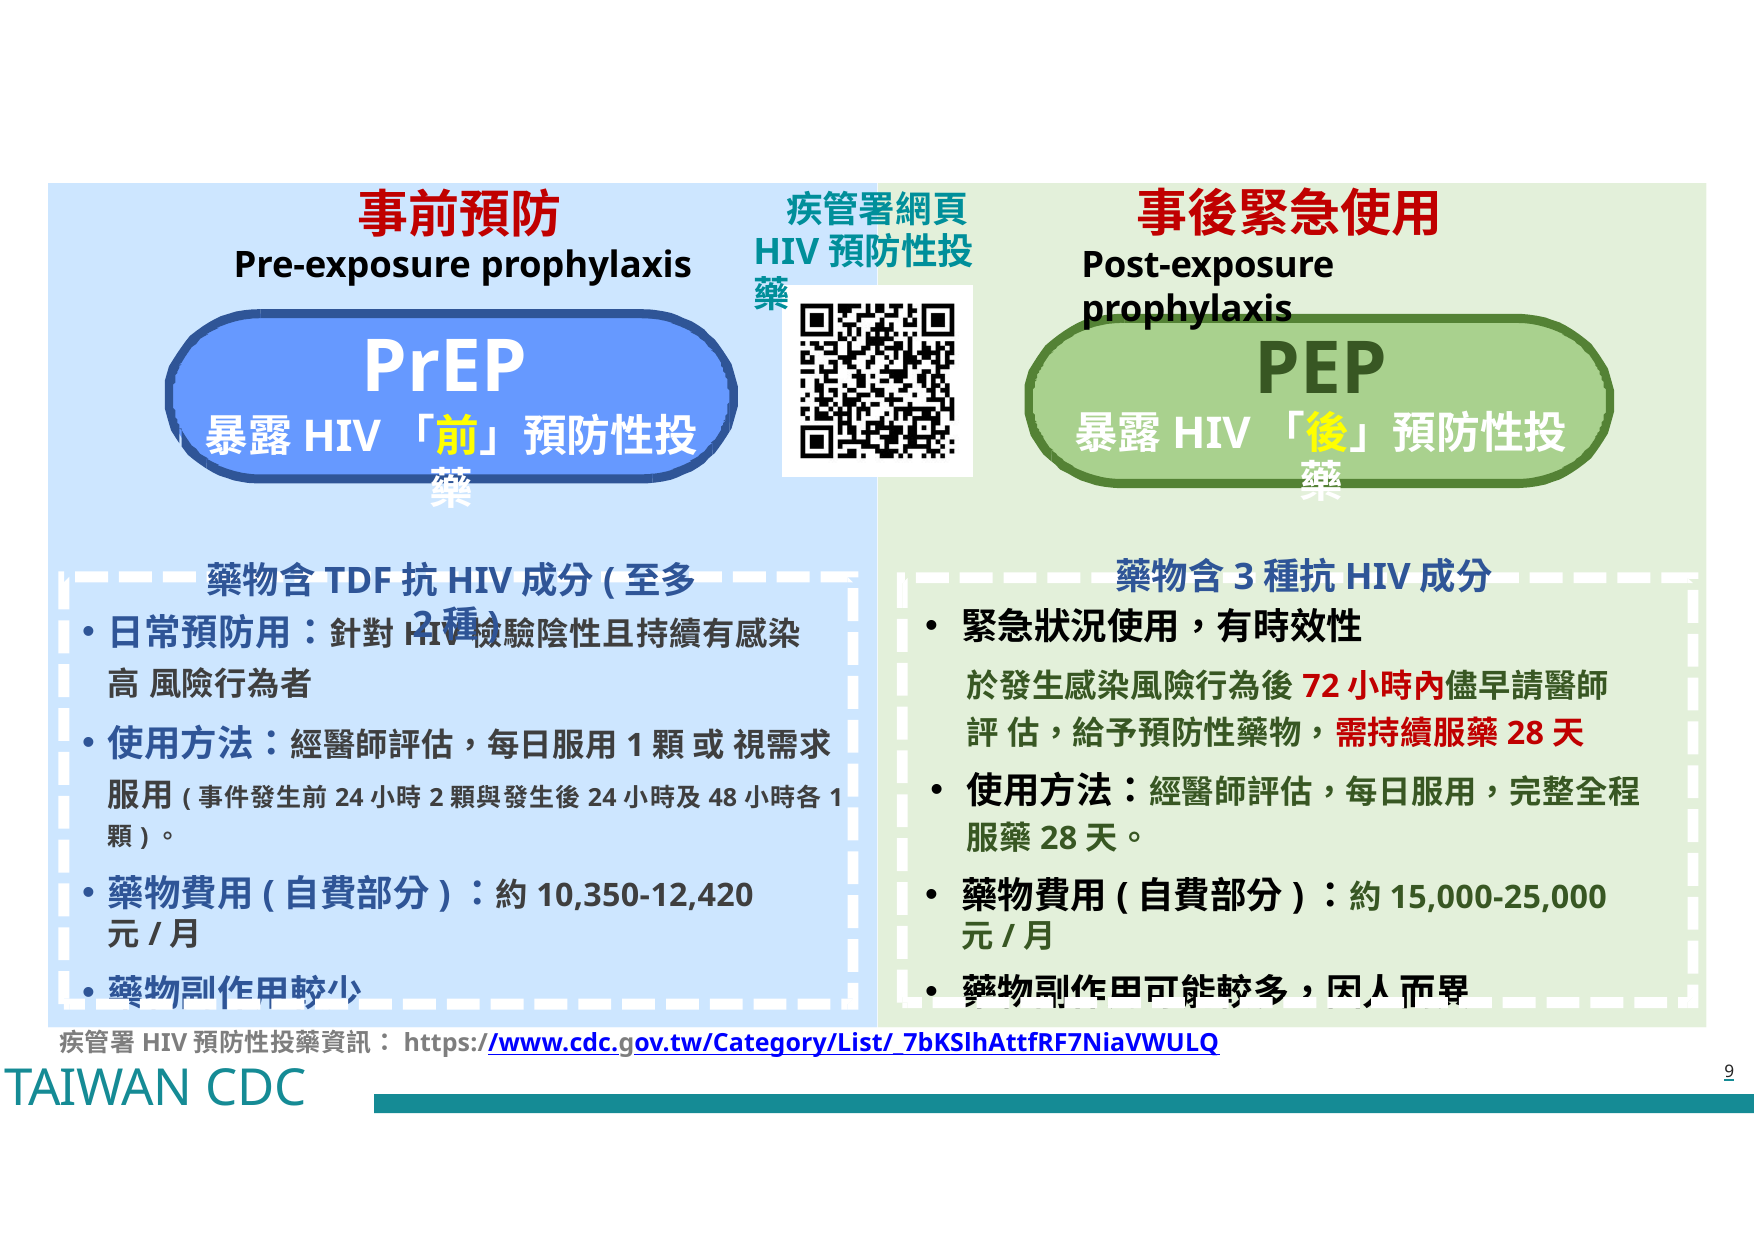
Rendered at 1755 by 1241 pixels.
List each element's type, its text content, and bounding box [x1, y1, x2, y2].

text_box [781, 285, 1699, 1009]
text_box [47, 180, 1708, 1028]
text_box 疾管署HIV預防性投藥資訊：https://www.cdc.gov.tw/Category/List/_7bKSlhAttfRF7NiaVWULQ TAIWAN CDC 9 [0, 1029, 1755, 1121]
